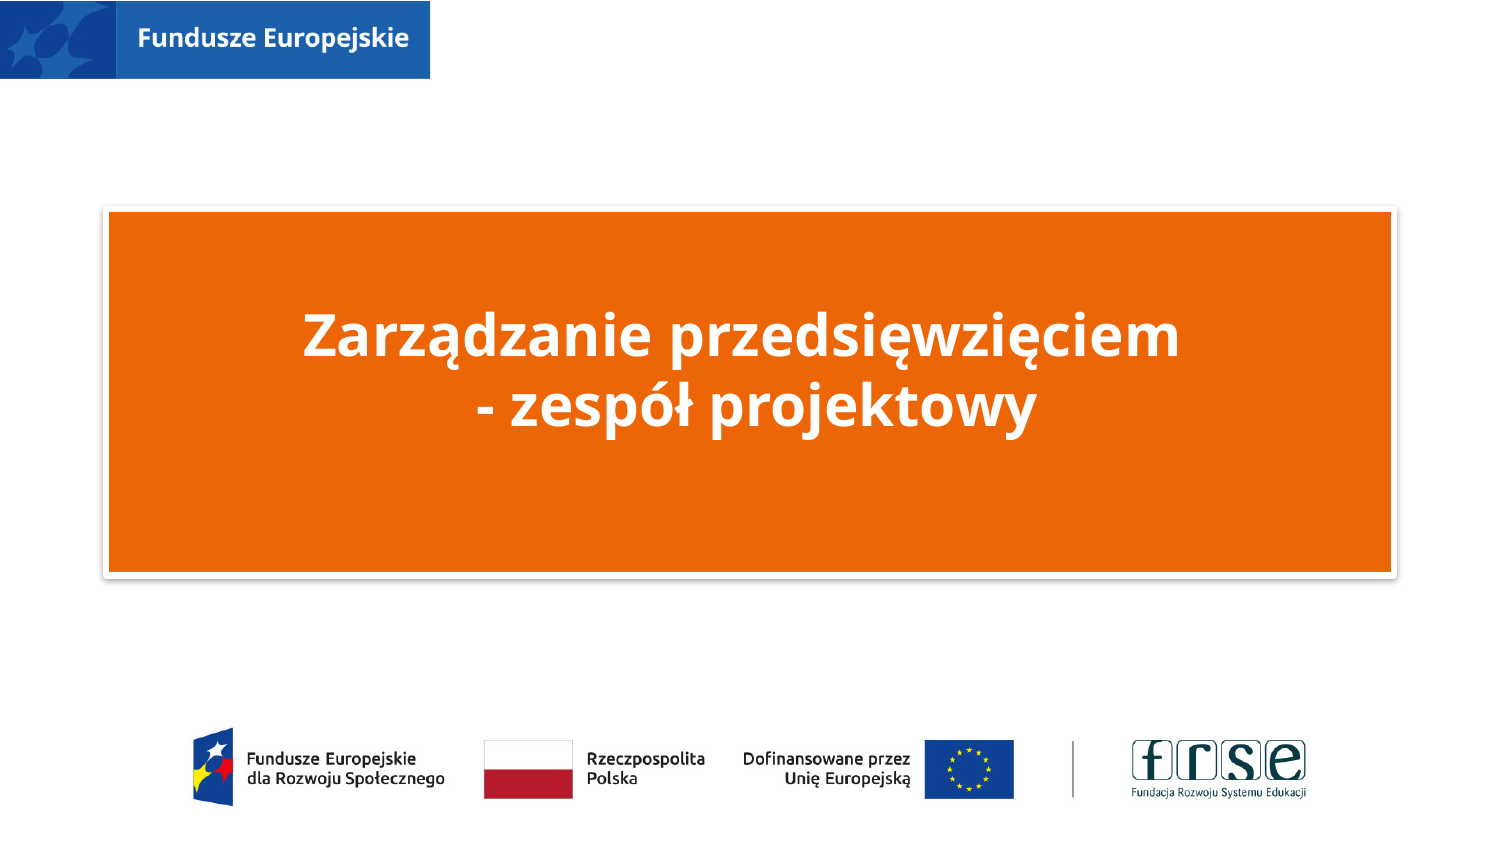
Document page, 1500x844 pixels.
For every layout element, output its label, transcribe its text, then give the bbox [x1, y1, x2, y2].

list Zarządzanie przedsięwzięciem - zespół projektowy [103, 206, 1397, 579]
picture [0, 1, 1498, 844]
